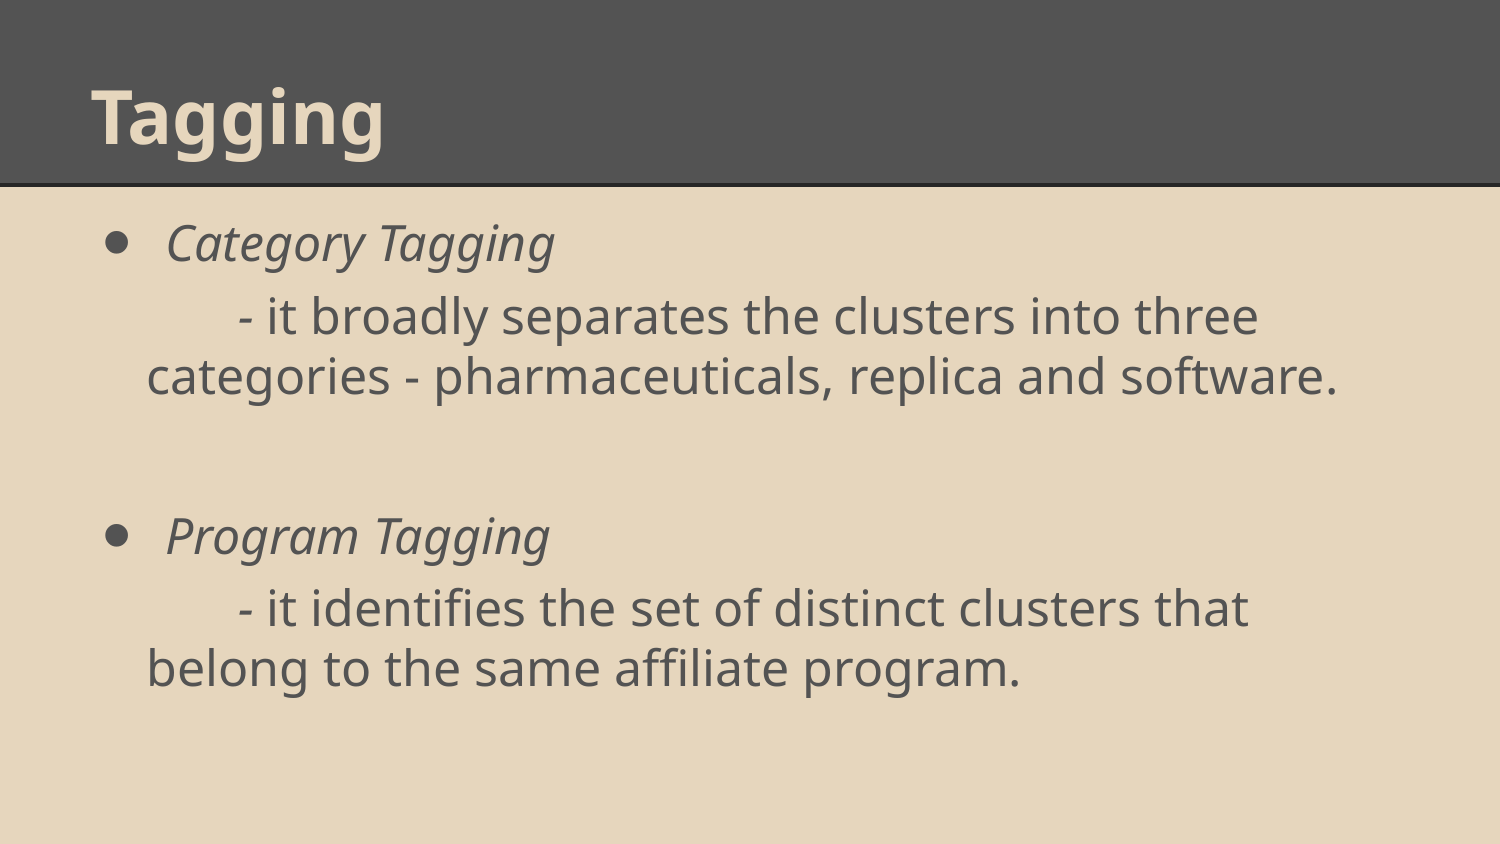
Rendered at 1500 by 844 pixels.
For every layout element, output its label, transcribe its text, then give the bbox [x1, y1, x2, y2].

title Tagging [75, 33, 1425, 175]
list Category Tagging - it broadly separates the clusters into three categories - pharmaceuticals, replica and software. Program Tagging - it identifies the set of distinct clusters that belong to the same affiliate program. [75, 196, 1425, 808]
